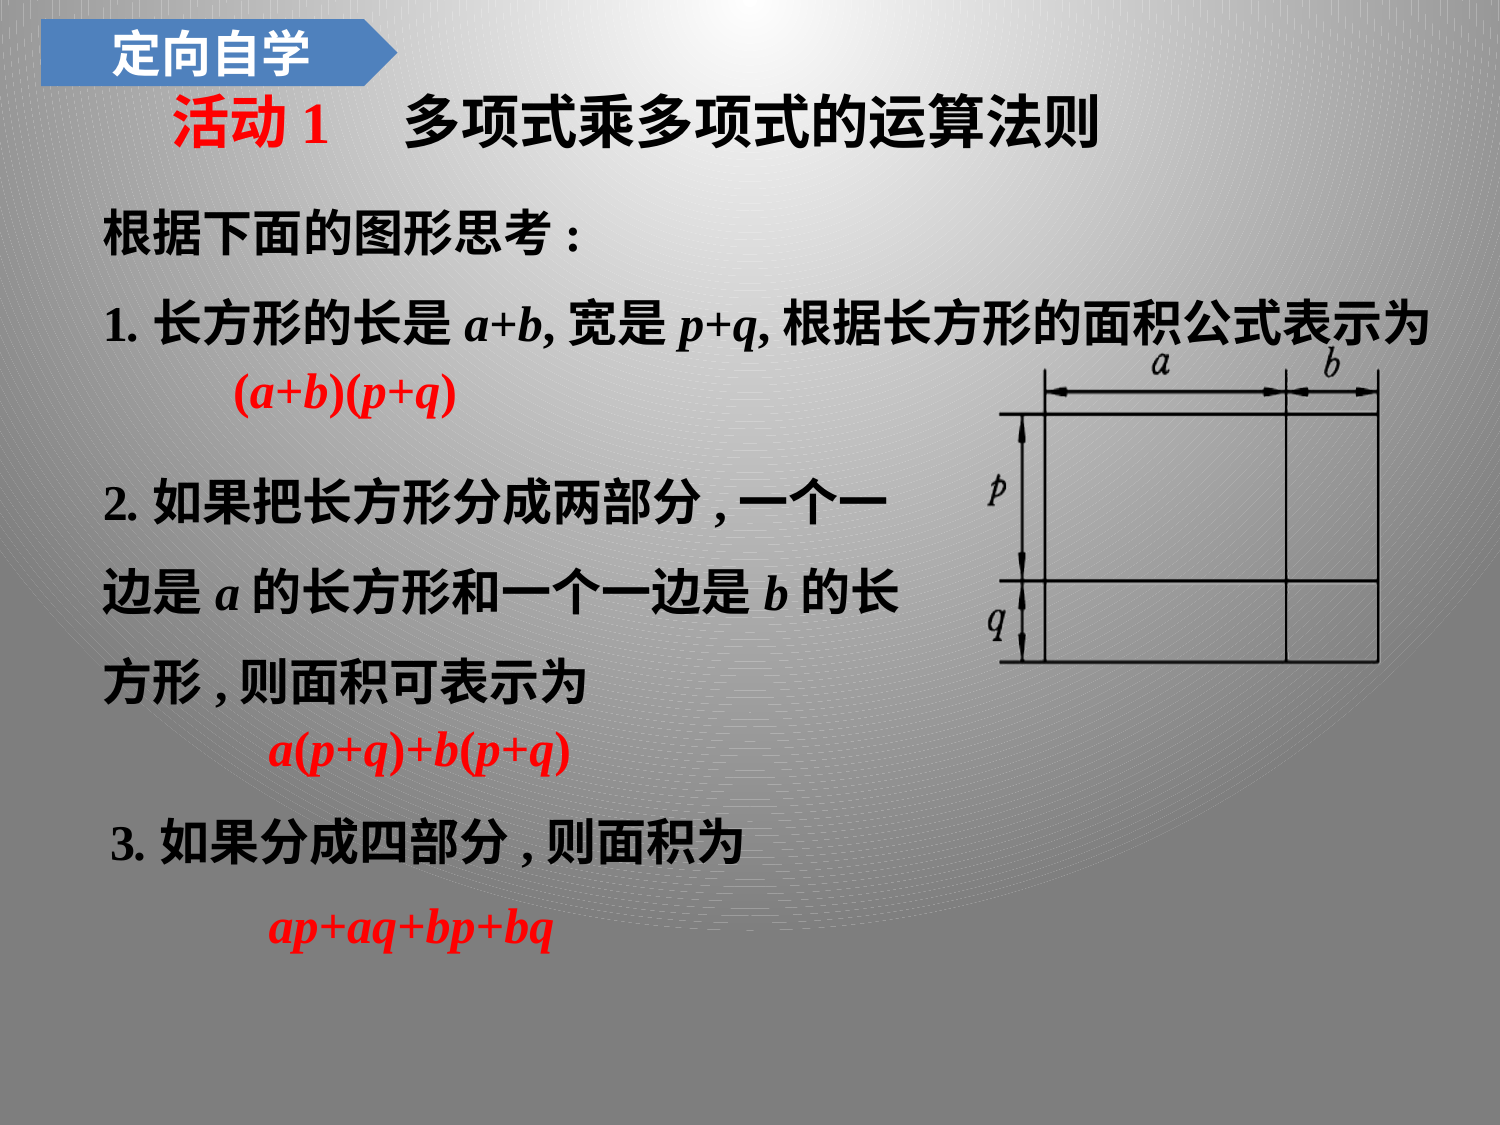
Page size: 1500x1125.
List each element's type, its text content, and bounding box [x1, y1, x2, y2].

picture [980, 337, 1389, 675]
text_box (a+b)(p+q) [218, 351, 691, 427]
text_box 3.如果分成四部分,则面积为 [95, 803, 1383, 878]
text_box 活动1 多项式乘多项式的运算法则 [156, 78, 1137, 163]
text_box 2.如果把长方形分成两部分,一个一边是a的长方形和一个一边是b的长方形,则面积可表示为 [88, 433, 950, 719]
text_box 定向自学 [39, 16, 400, 89]
text_box 根据下面的图形思考: 1.长方形的长是a+b,宽是p+q,根据长方形的面积公式表示为 [88, 163, 1489, 359]
text_box ap+aq+bp+bq [253, 886, 786, 962]
text_box a(p+q)+b(p+q) [253, 709, 703, 785]
